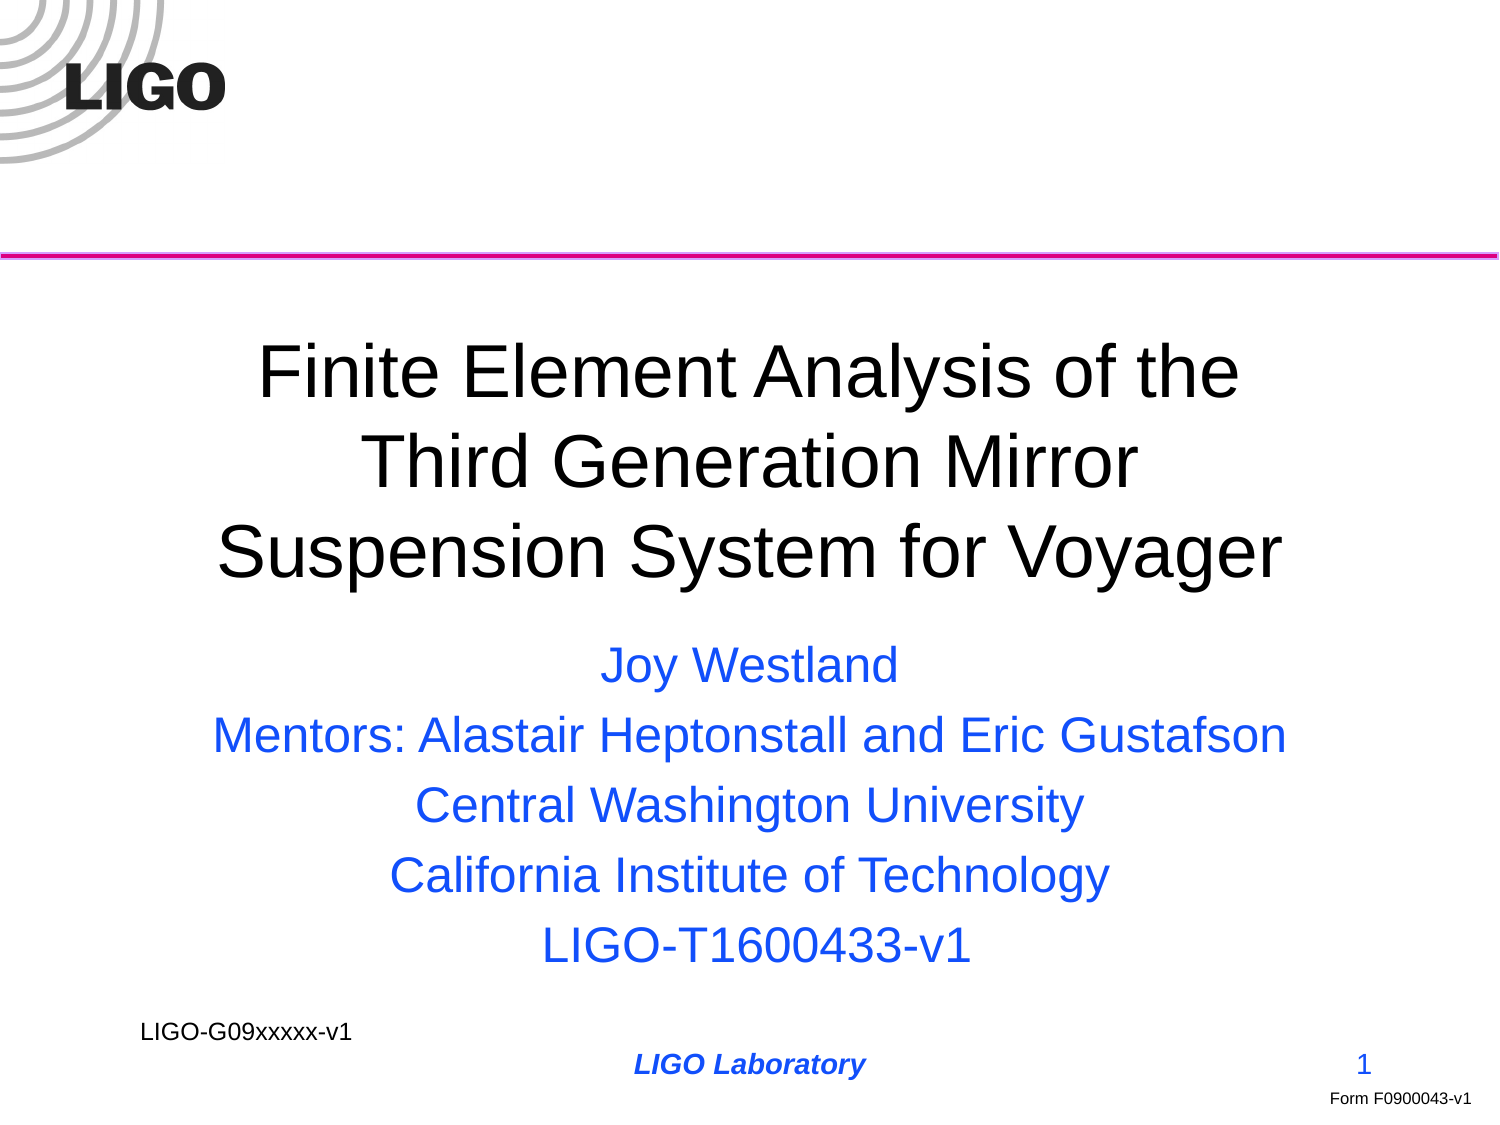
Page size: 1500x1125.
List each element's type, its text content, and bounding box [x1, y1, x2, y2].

list Joy Westland Mentors: Alastair Heptonstall and Eric Gustafson Central Washington University California Institute of Technology LIGO-T1600433-v1 [112, 624, 1388, 1000]
slide_number 1 [1074, 1025, 1388, 1100]
title Finite Element Analysis of the Third Generation Mirror Suspension System for Voyager [150, 337, 1350, 600]
footer LIGO Laboratory [512, 1025, 988, 1100]
picture [0, 0, 225, 164]
